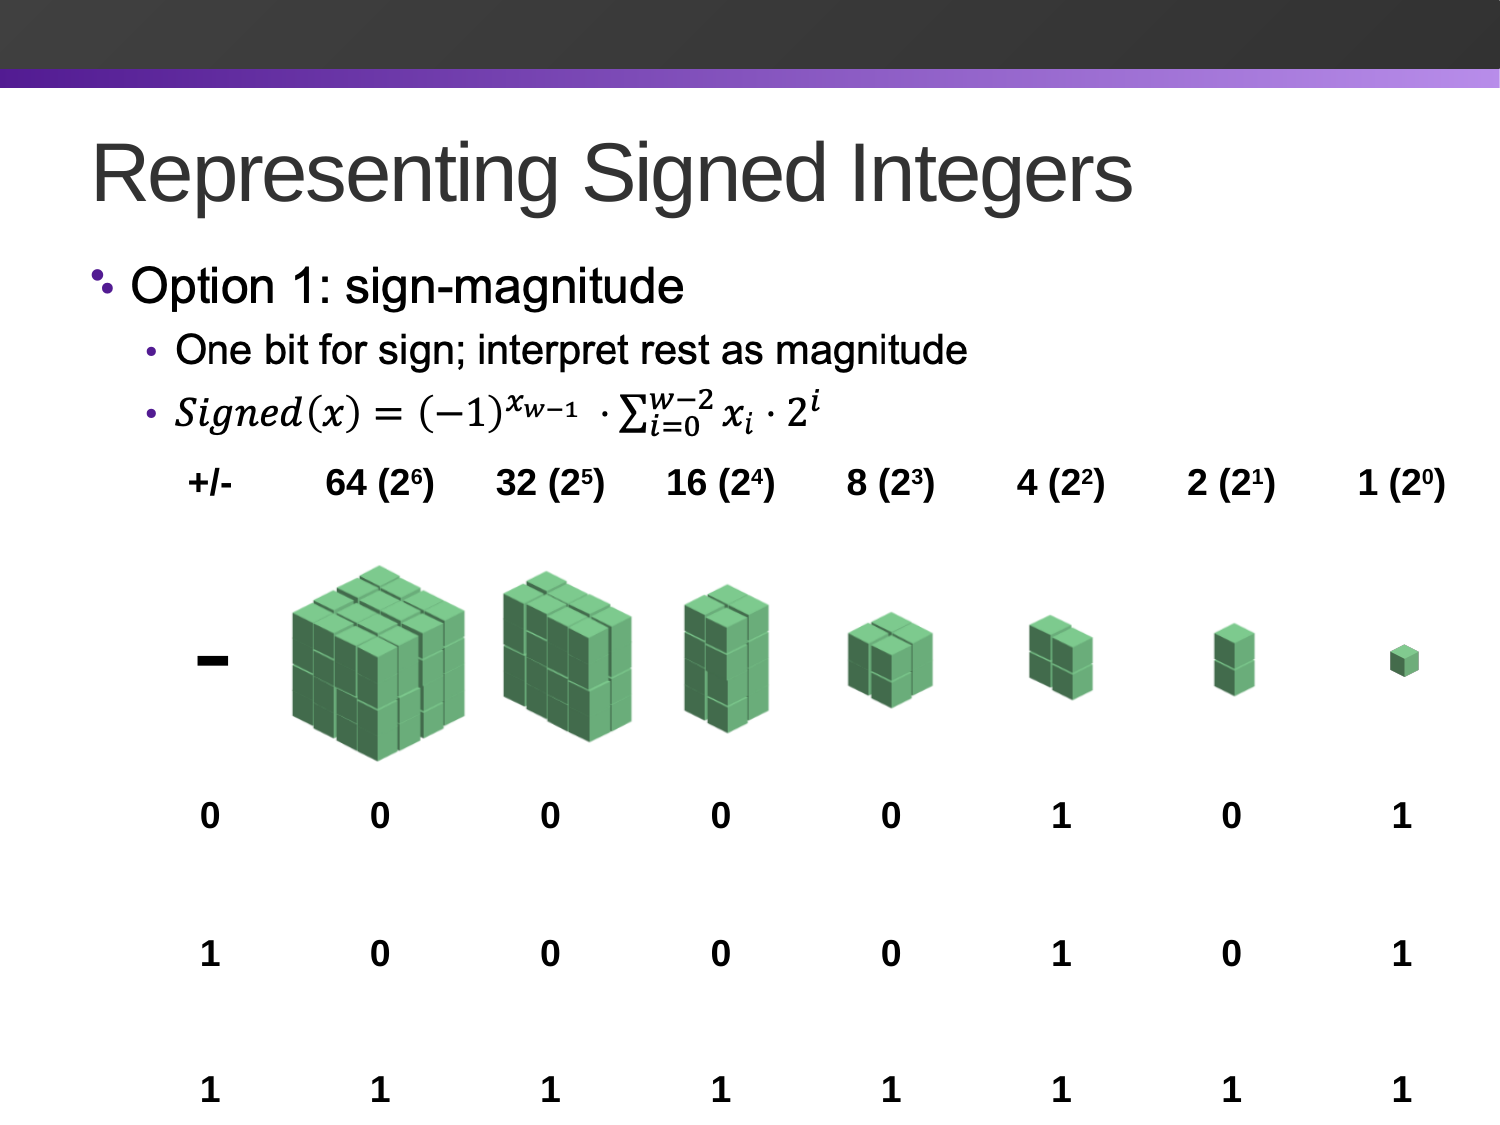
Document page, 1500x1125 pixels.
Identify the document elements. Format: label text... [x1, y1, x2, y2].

table_header 1 (20) [1318, 455, 1486, 512]
picture [666, 571, 779, 741]
table_header 1 [977, 1062, 1146, 1119]
table_header +/- [126, 455, 294, 512]
table_header 0 [1147, 788, 1316, 846]
table_header 1 [1318, 925, 1486, 983]
table_header 1 [637, 1062, 805, 1119]
table_header 1 [1147, 1062, 1316, 1119]
table_header 0 [1147, 925, 1316, 983]
table_header 32 (25) [466, 455, 635, 512]
table_header 1 [1318, 1062, 1486, 1119]
picture [1384, 641, 1425, 678]
picture [287, 554, 477, 765]
title Representing Signed Integers [75, 87, 1425, 237]
table_header 1 [977, 788, 1146, 846]
table_header 1 [807, 1062, 975, 1119]
table_header 0 [807, 925, 975, 983]
picture [838, 604, 941, 714]
table_header 0 [637, 925, 805, 983]
table_header 0 [807, 788, 975, 846]
picture [1199, 614, 1265, 704]
table_header 1 [1318, 788, 1486, 846]
table_header 1 [296, 1062, 465, 1119]
table_header 0 [466, 925, 635, 983]
table_header 1 [977, 925, 1146, 983]
table_header 1 [126, 925, 294, 983]
table_header 0 [296, 788, 465, 846]
table_header 0 [637, 788, 805, 846]
table_header 0 [466, 788, 635, 846]
table_header 0 [296, 925, 465, 983]
table_header 1 [126, 1062, 294, 1119]
table_header 16 (24) [637, 455, 805, 512]
table_header 8 (23) [807, 455, 975, 512]
table_header 2 (21) [1147, 455, 1316, 512]
list [75, 237, 1425, 1048]
table_header 64 (26) [296, 455, 465, 512]
table_header 0 [126, 788, 294, 846]
text_box - [178, 561, 250, 727]
table_header 1 [466, 1062, 635, 1119]
picture [502, 562, 638, 752]
picture [1019, 608, 1101, 711]
table_header 4 (22) [977, 455, 1146, 512]
